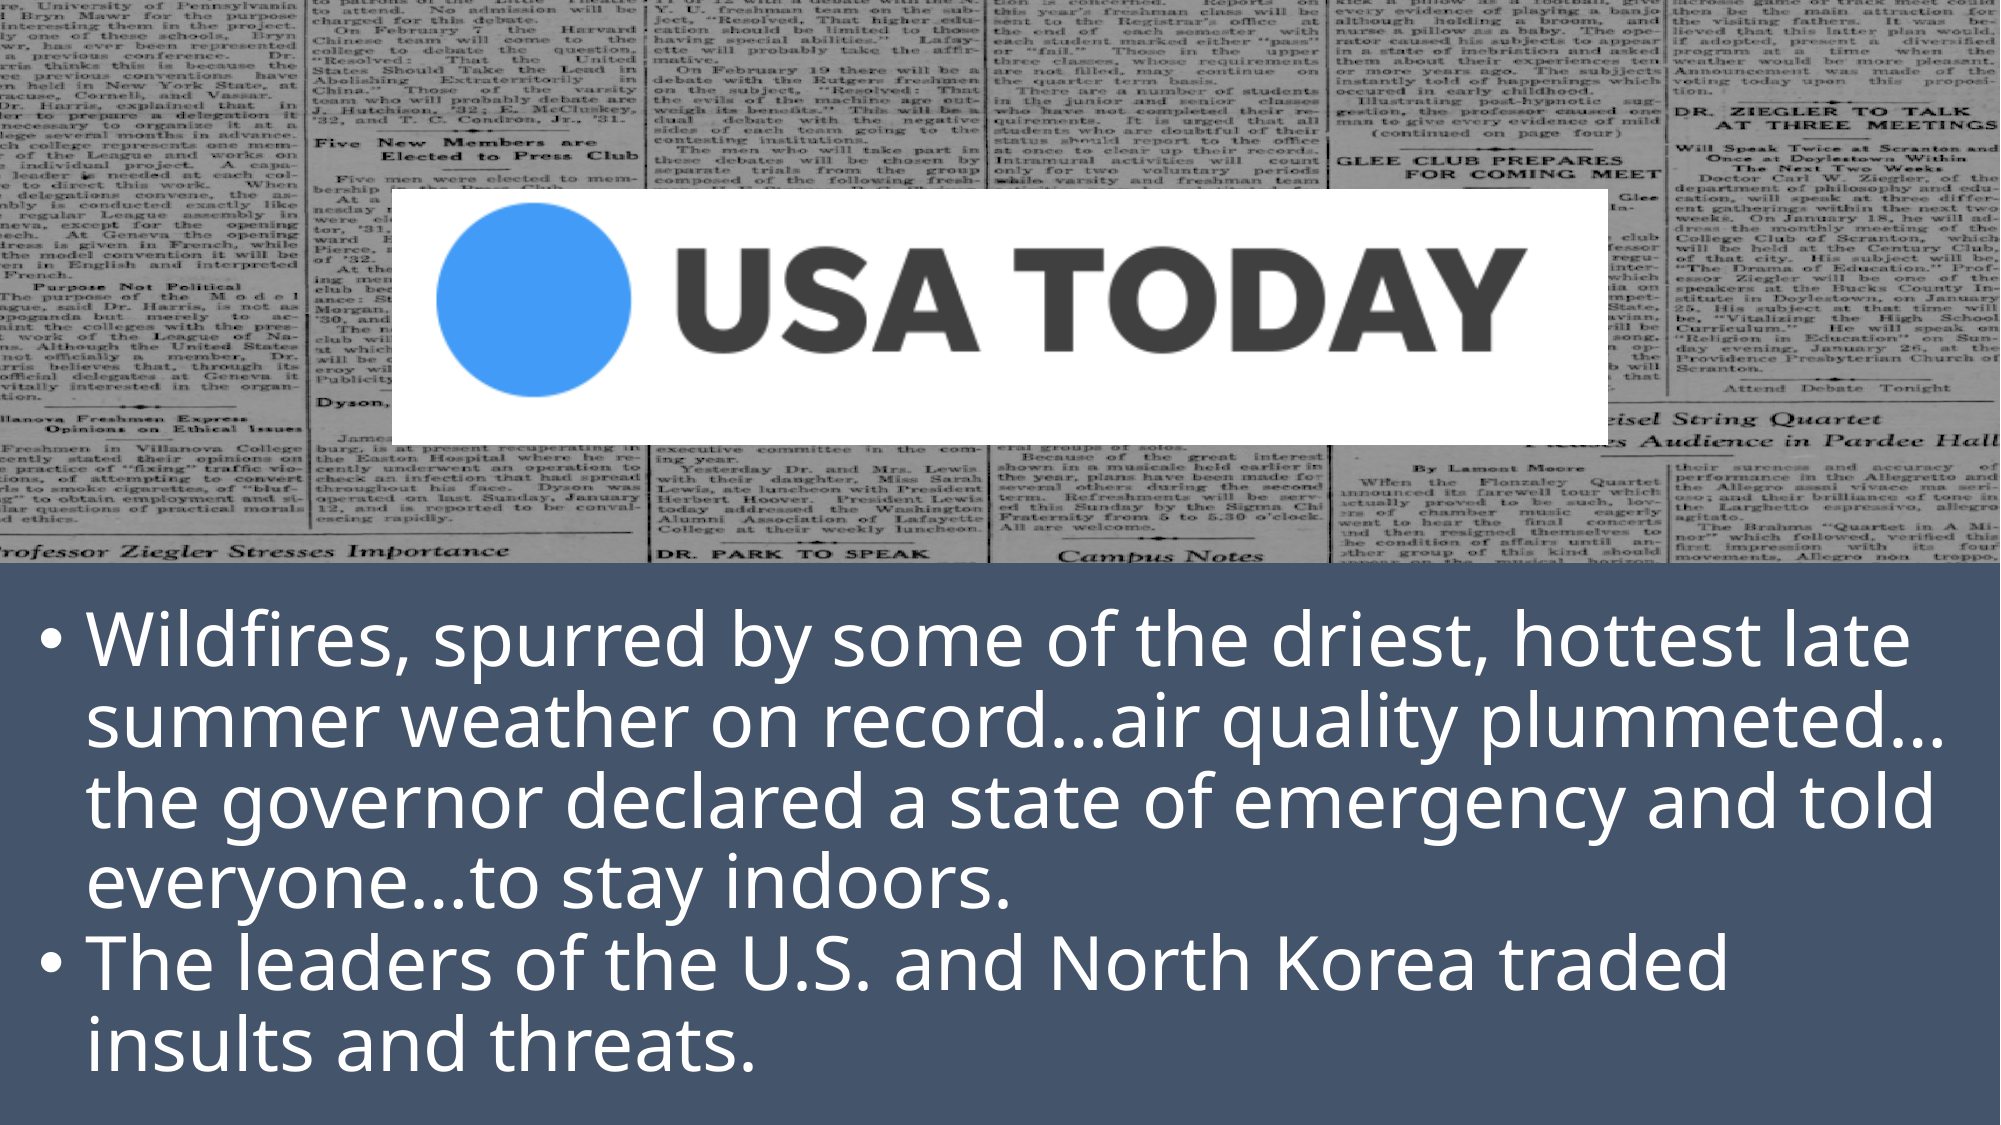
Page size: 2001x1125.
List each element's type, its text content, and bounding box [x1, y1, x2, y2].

text_box [0, 563, 2000, 1125]
text_box Wildfires, spurred by some of the driest, hottest late summer weather on record…air quality plummeted…the governor declared a state of emergency and told everyone…to stay indoors. The leaders of the U.S. and North Korea traded insults and threats. [23, 593, 1977, 1125]
picture [0, 0, 2000, 563]
